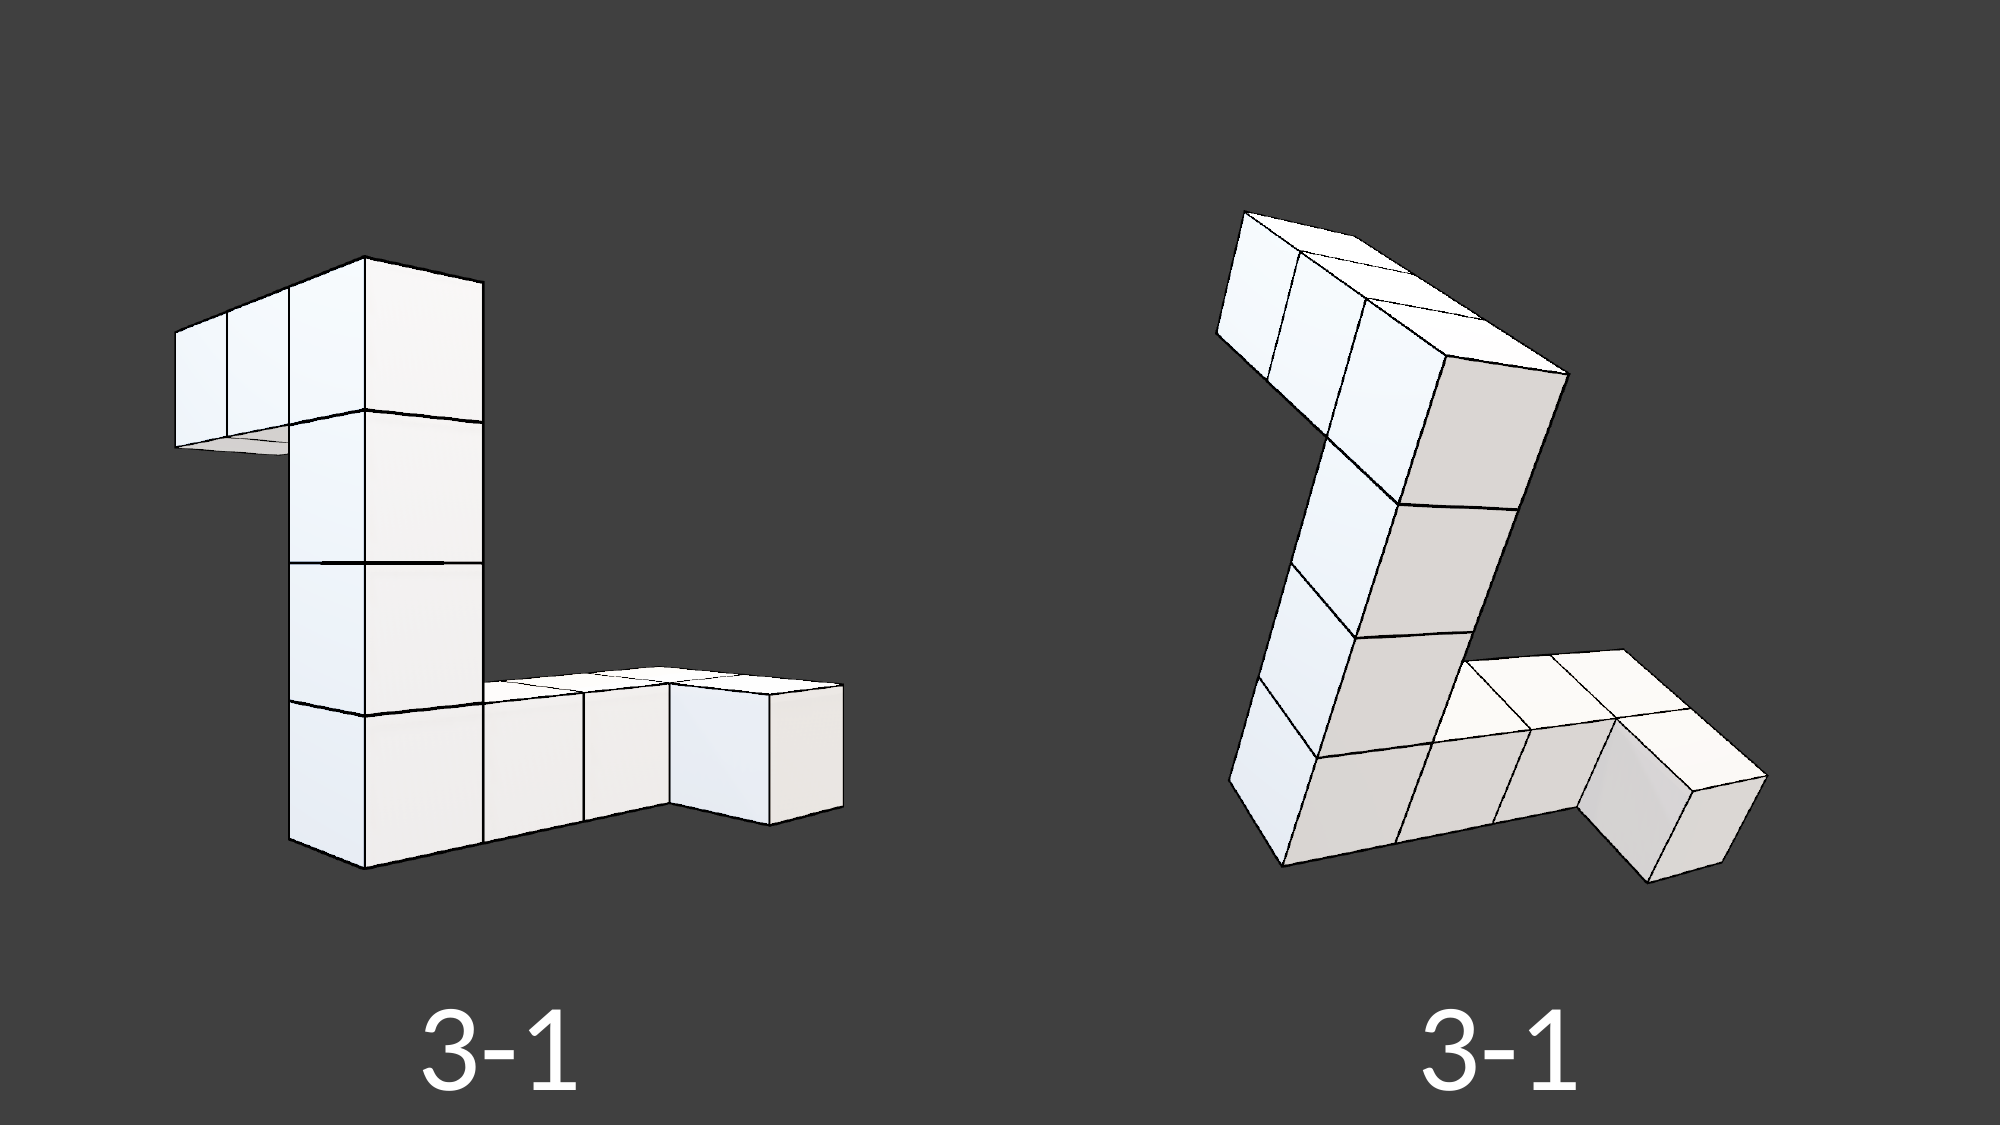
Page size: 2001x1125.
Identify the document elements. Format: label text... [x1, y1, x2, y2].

text_box 3-1 [402, 958, 598, 1124]
text_box 3-1 [1402, 958, 1597, 1124]
picture [1215, 210, 1789, 915]
picture [156, 255, 844, 870]
